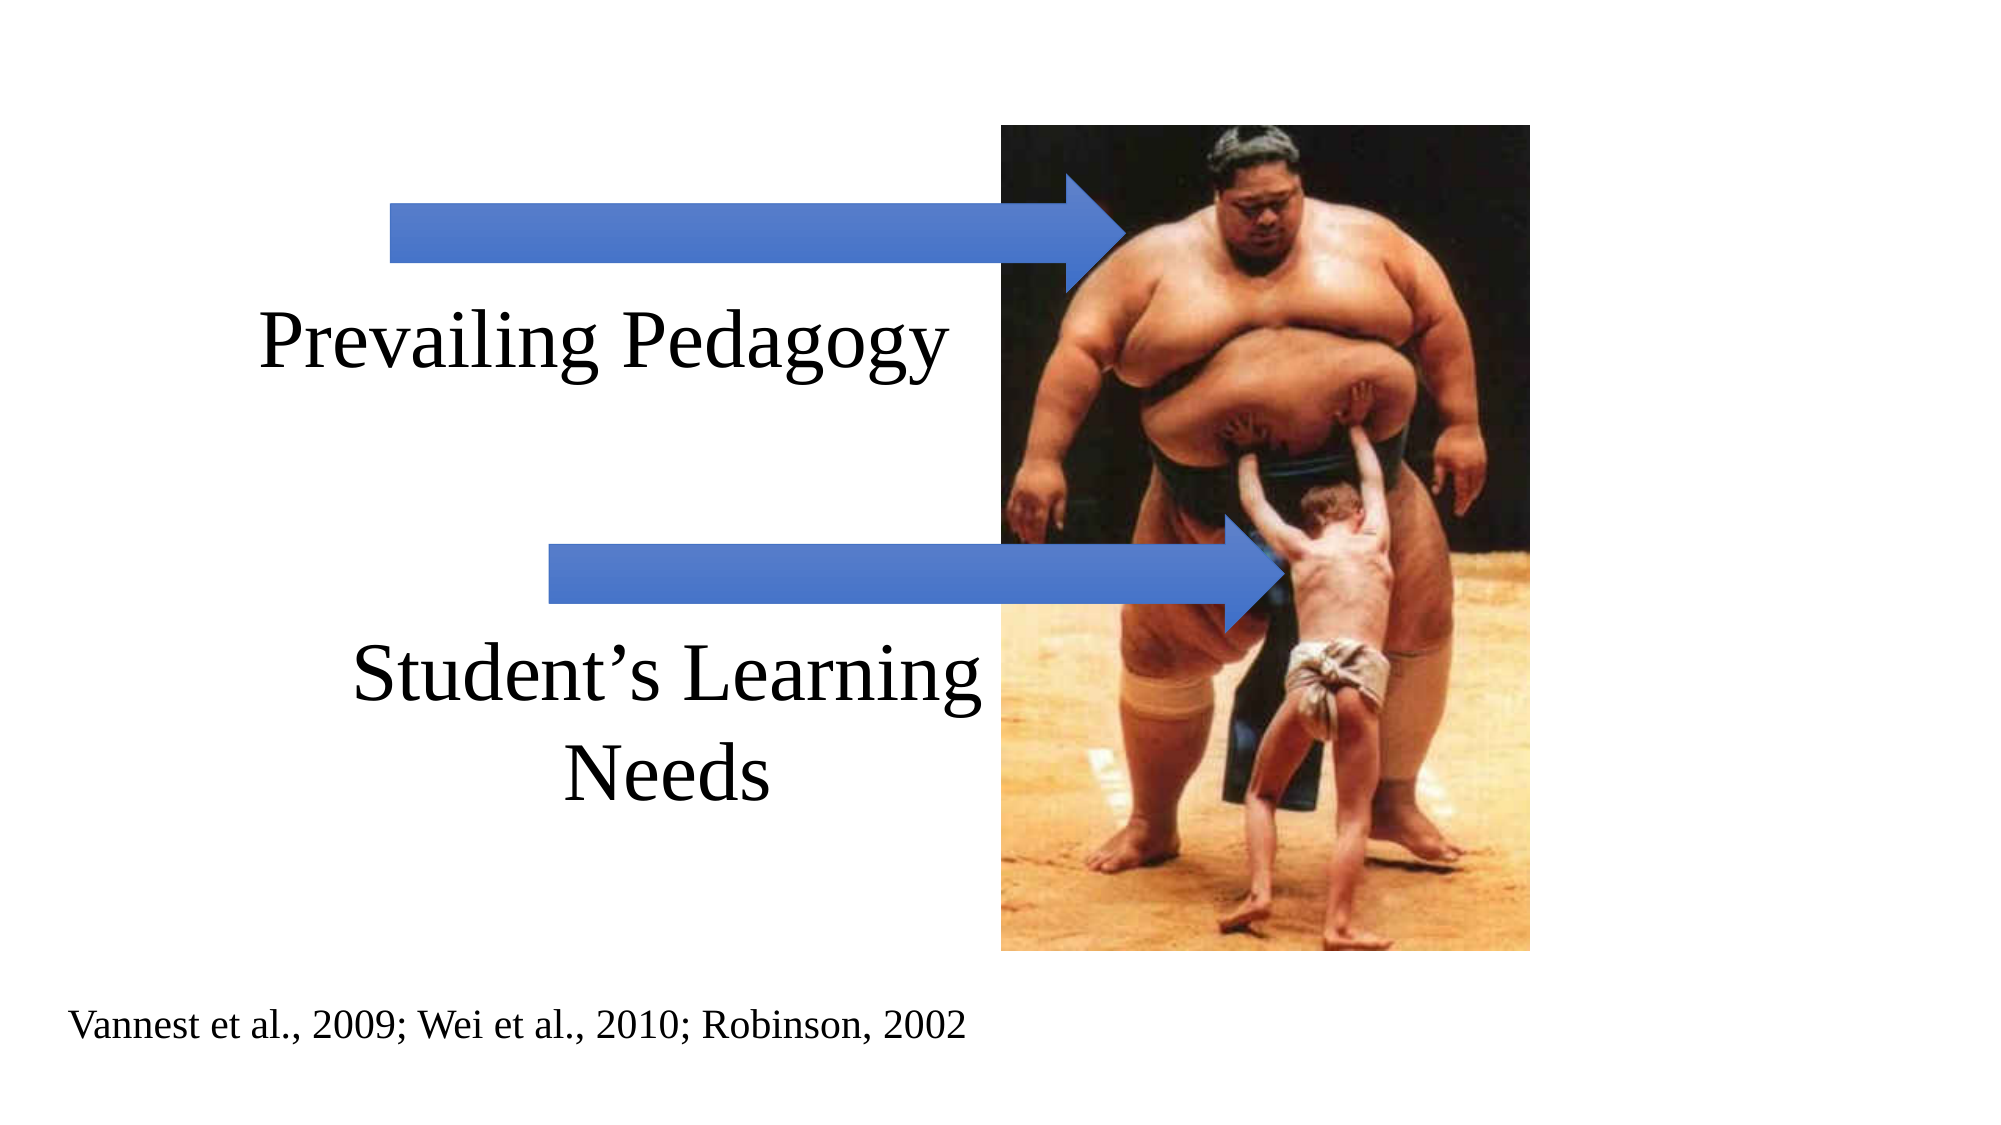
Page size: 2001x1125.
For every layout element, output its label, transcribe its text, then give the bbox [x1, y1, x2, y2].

text_box [389, 203, 1001, 264]
text_box [548, 543, 1001, 604]
text_box Vannest et al., 2009; Wei et al., 2010; Robinson, 2002 [52, 989, 983, 1054]
text_box Prevailing Pedagogy [243, 276, 966, 392]
text_box Student’s Learning Needs [336, 609, 999, 825]
picture [1001, 125, 1530, 951]
